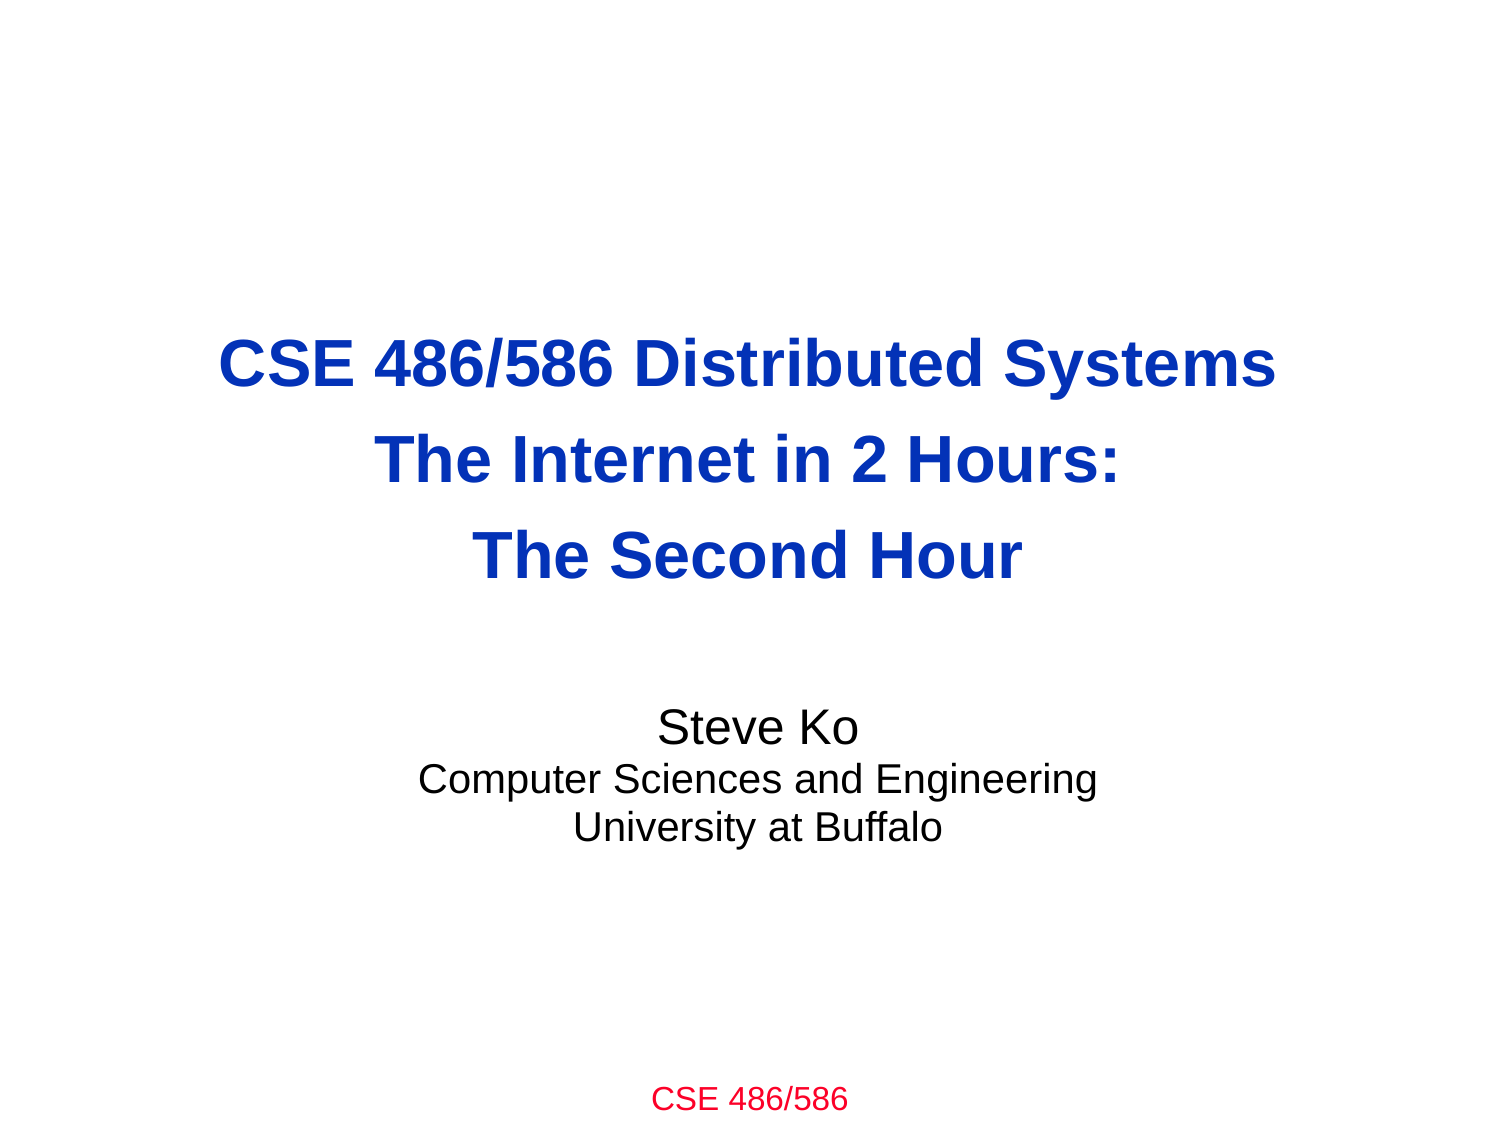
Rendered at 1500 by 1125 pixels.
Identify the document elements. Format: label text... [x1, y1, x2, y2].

subtitle Steve Ko Computer Sciences and Engineering University at Buffalo [191, 703, 1325, 917]
title CSE 486/586 Distributed Systems The Internet in 2 Hours: The Second Hour [23, 311, 1474, 586]
